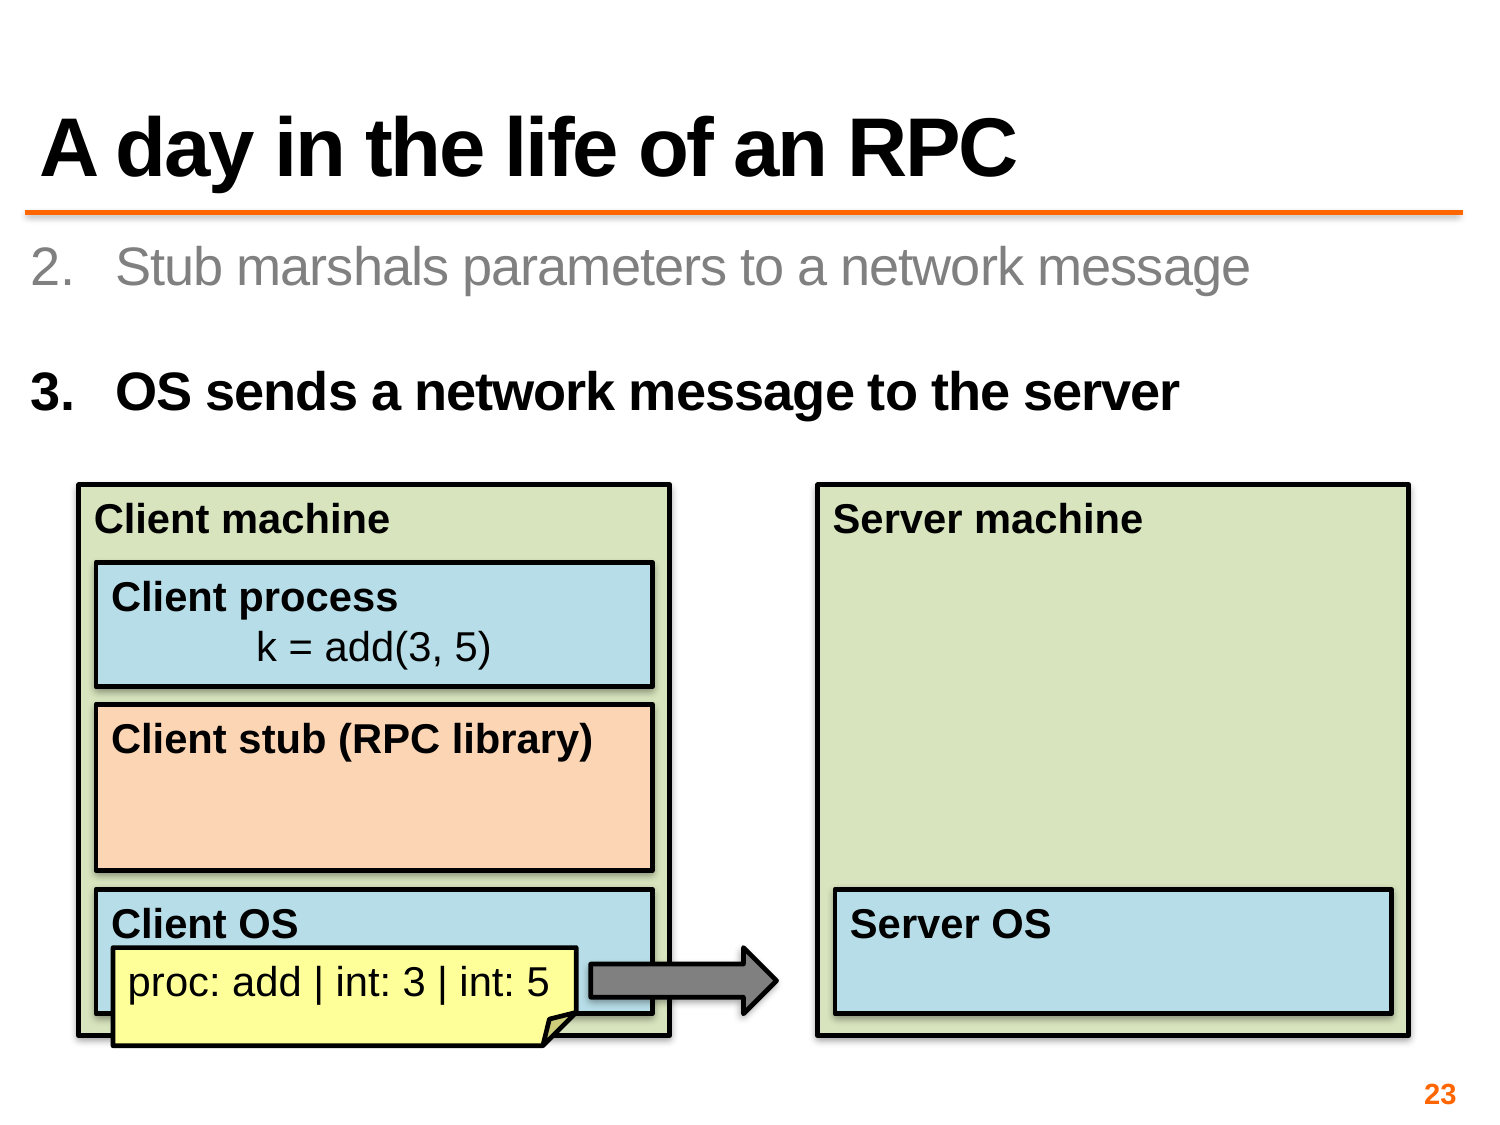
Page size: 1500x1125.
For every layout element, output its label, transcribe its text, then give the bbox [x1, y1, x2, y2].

text_box Client process k = add(3, 5) [95, 561, 653, 688]
text_box Server OS [834, 888, 1392, 1015]
text_box [589, 946, 778, 1015]
slide_number 23 [1112, 1074, 1463, 1110]
text_box proc: add | int: 3 | int: 5 [113, 947, 577, 1046]
text_box Server machine [817, 484, 1409, 1036]
title A day in the life of an RPC [24, 24, 1463, 201]
text_box Client machine [78, 484, 670, 1036]
text_box Client stub (RPC library) [95, 704, 653, 871]
text_box Client OS [95, 888, 653, 1015]
list Stub marshals parameters to a network message OS sends a network message to the server [24, 237, 1463, 448]
